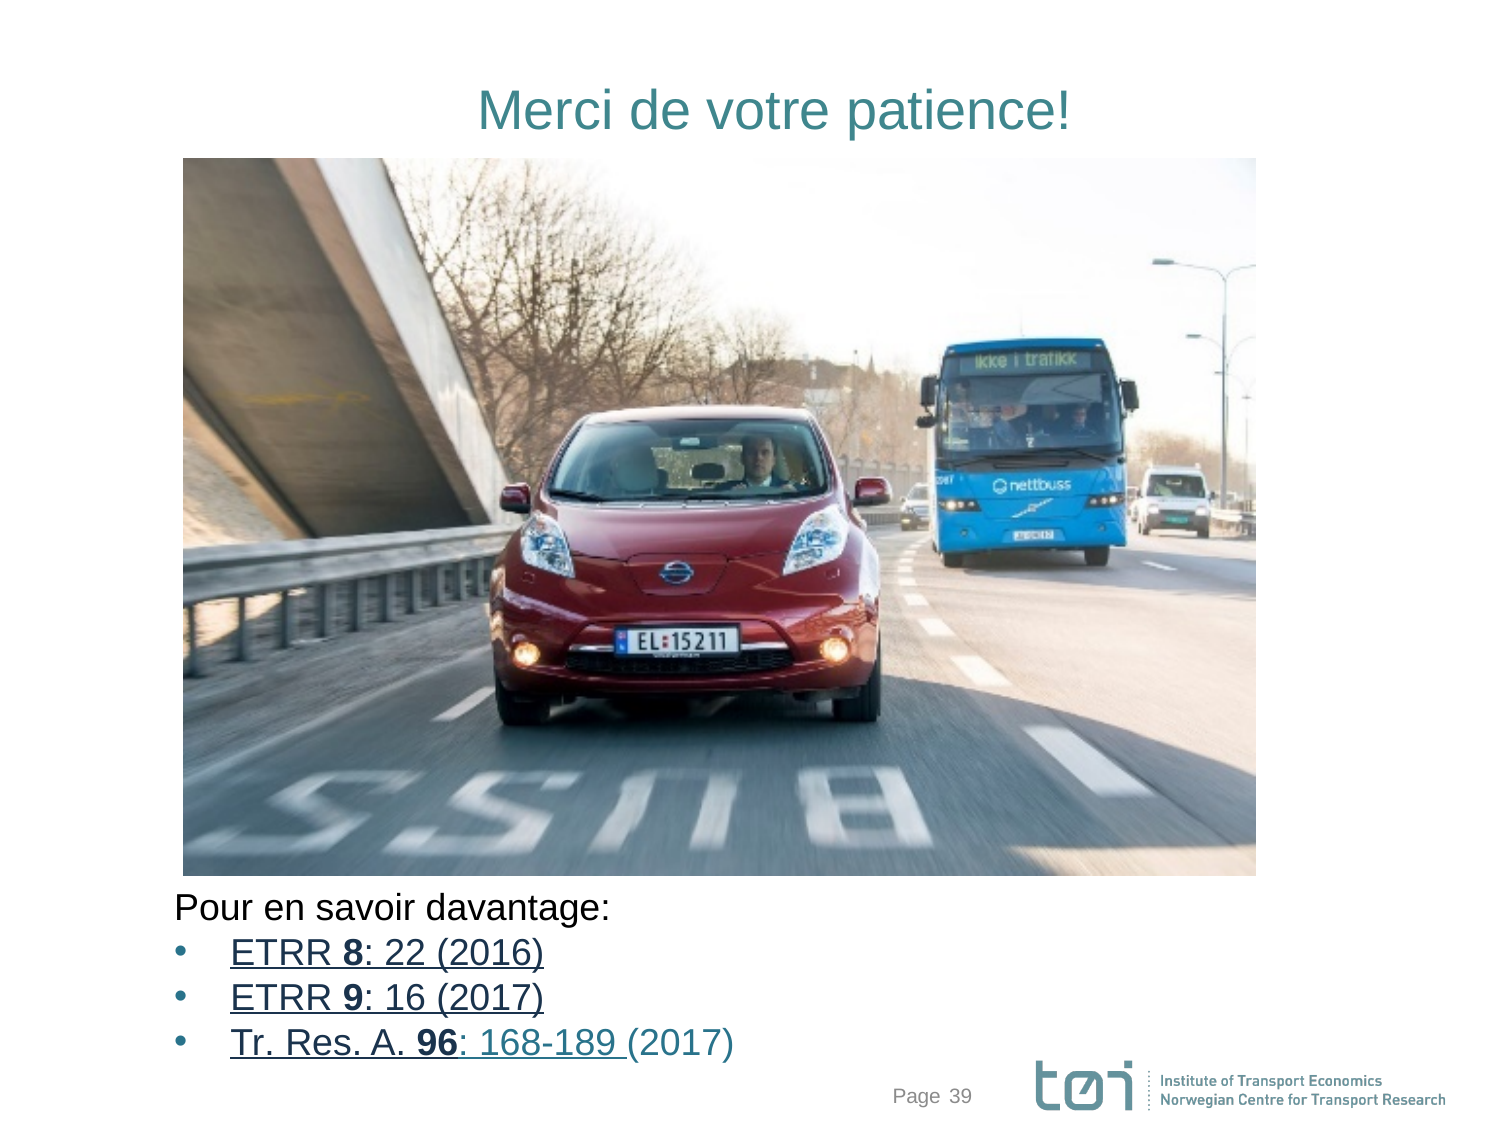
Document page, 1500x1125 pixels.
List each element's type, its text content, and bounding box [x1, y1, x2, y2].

picture [1435, 1058, 1447, 1111]
picture [182, 158, 1256, 876]
title Merci de votre patience! [100, 66, 1451, 149]
text_box Pour en savoir davantage: ETRR 8: 22 (2016) ETRR 9: 16 (2017) Tr. Res. A. 96: 168-189 (2017) [159, 875, 1435, 1115]
